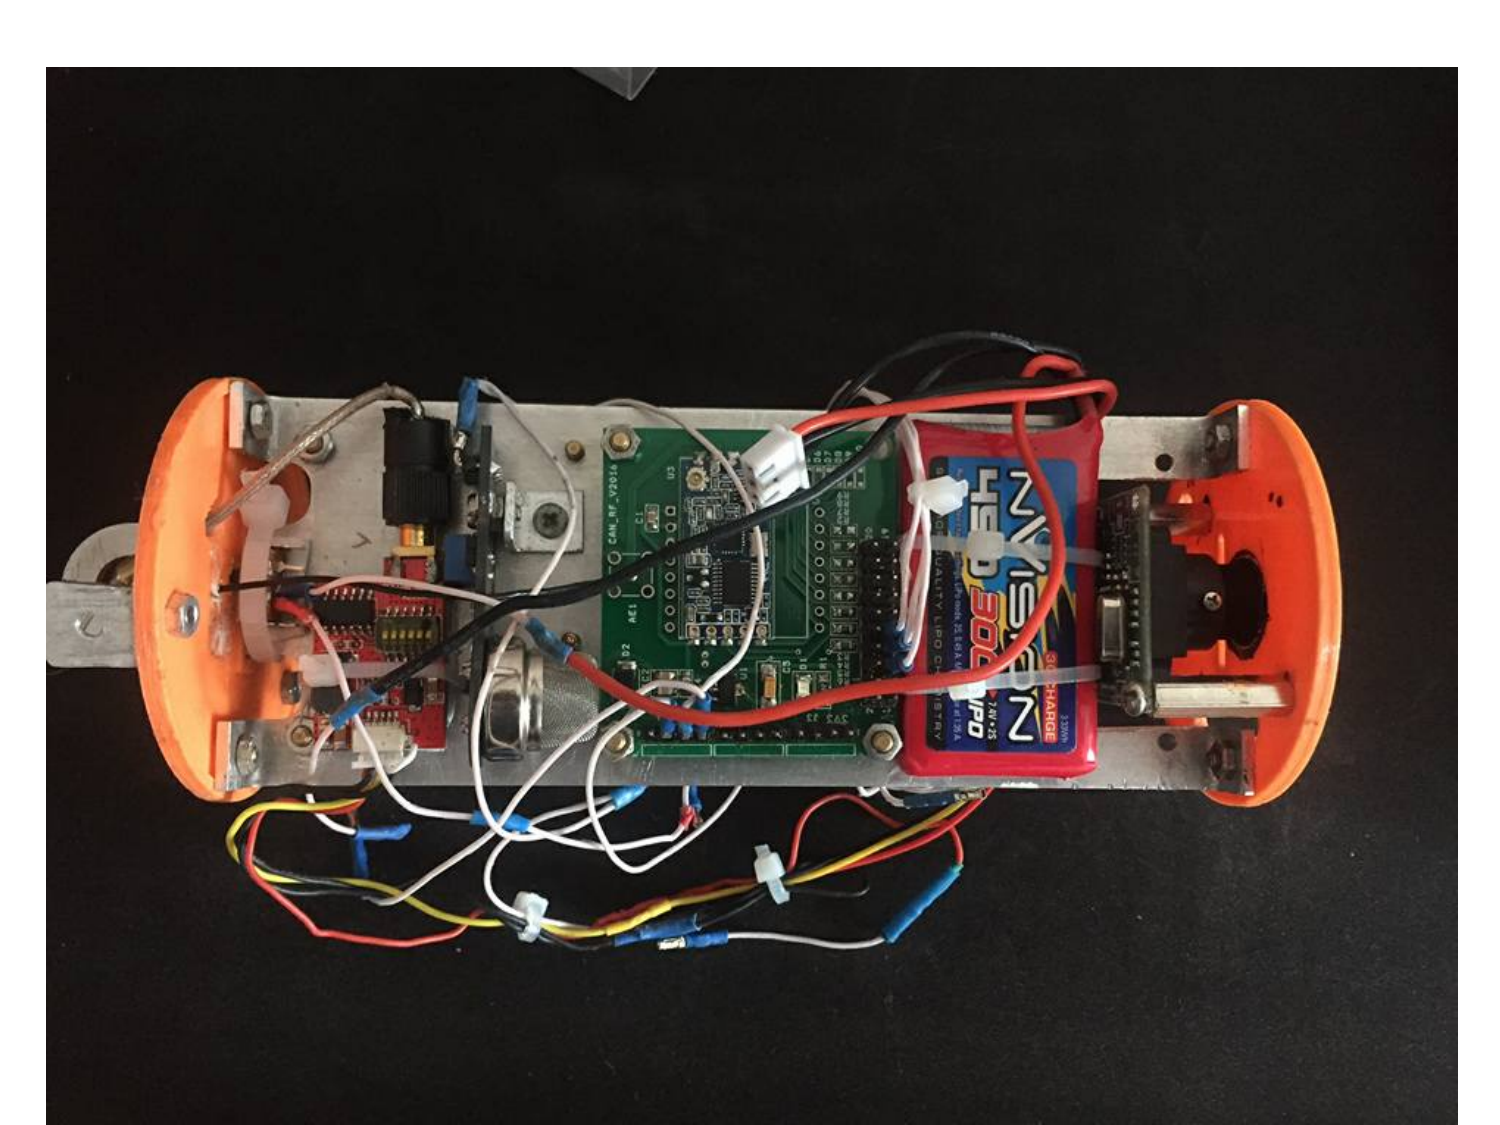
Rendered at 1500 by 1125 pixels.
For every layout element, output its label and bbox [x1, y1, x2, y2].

picture [46, 67, 1458, 1125]
